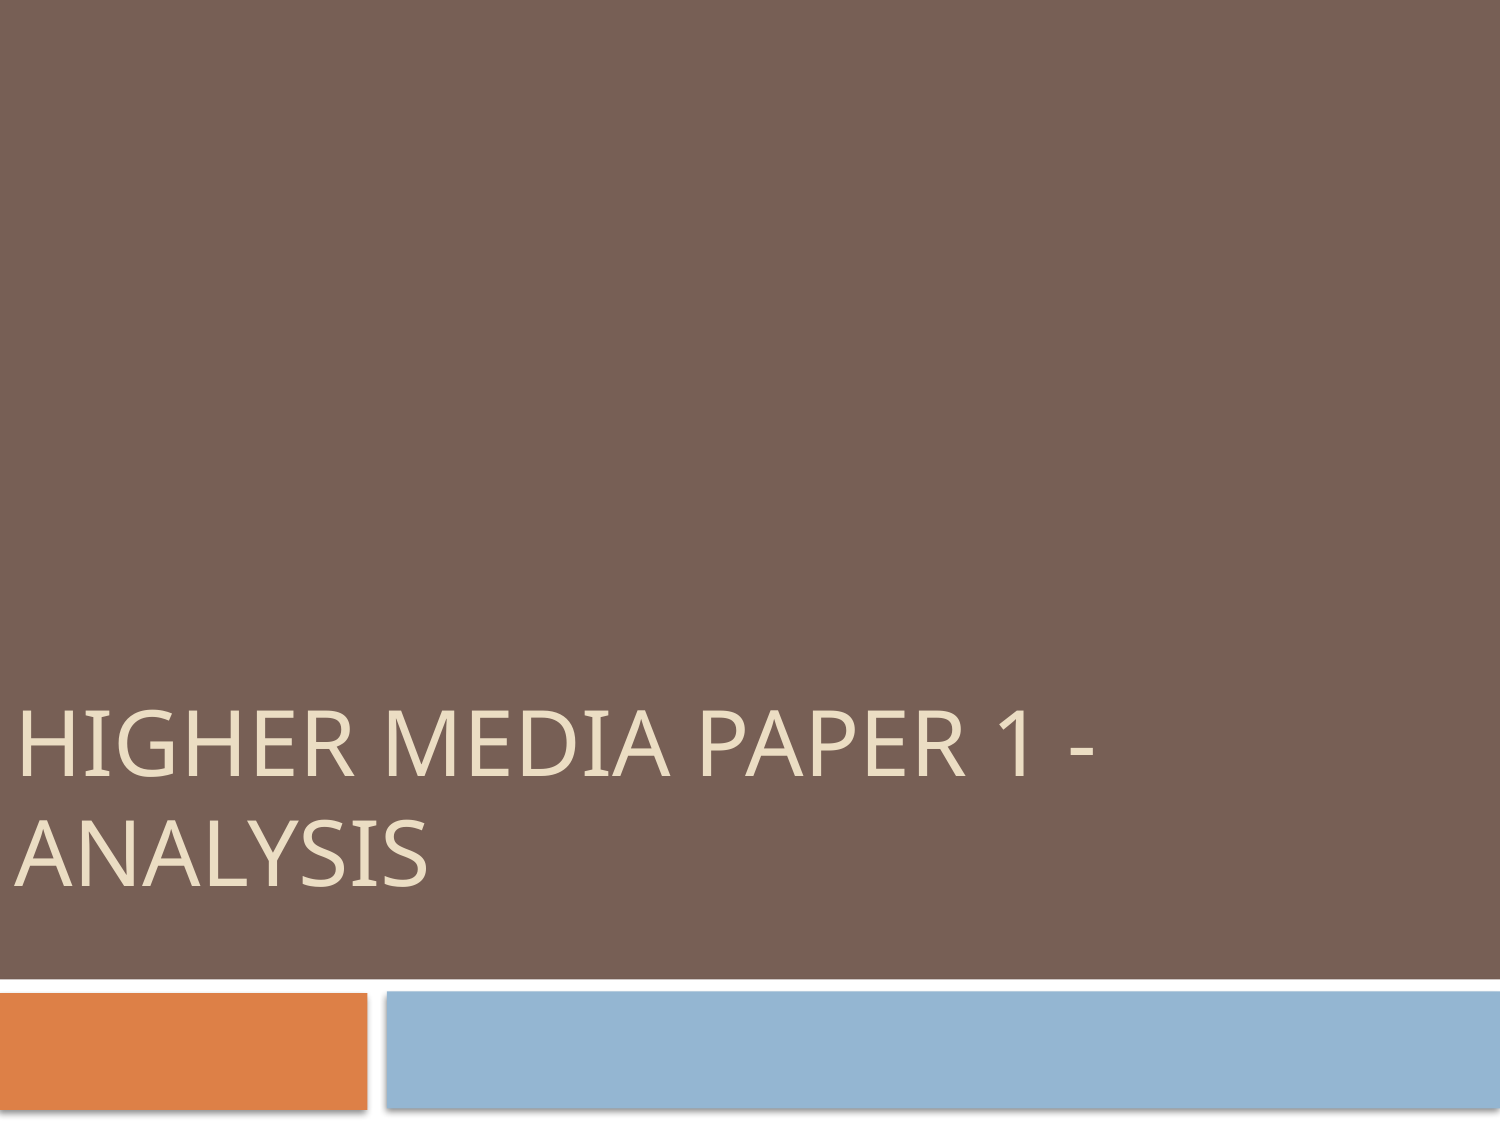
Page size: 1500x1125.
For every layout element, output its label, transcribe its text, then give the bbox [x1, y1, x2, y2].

title Higher media Paper 1 - Analysis [0, 612, 1450, 913]
